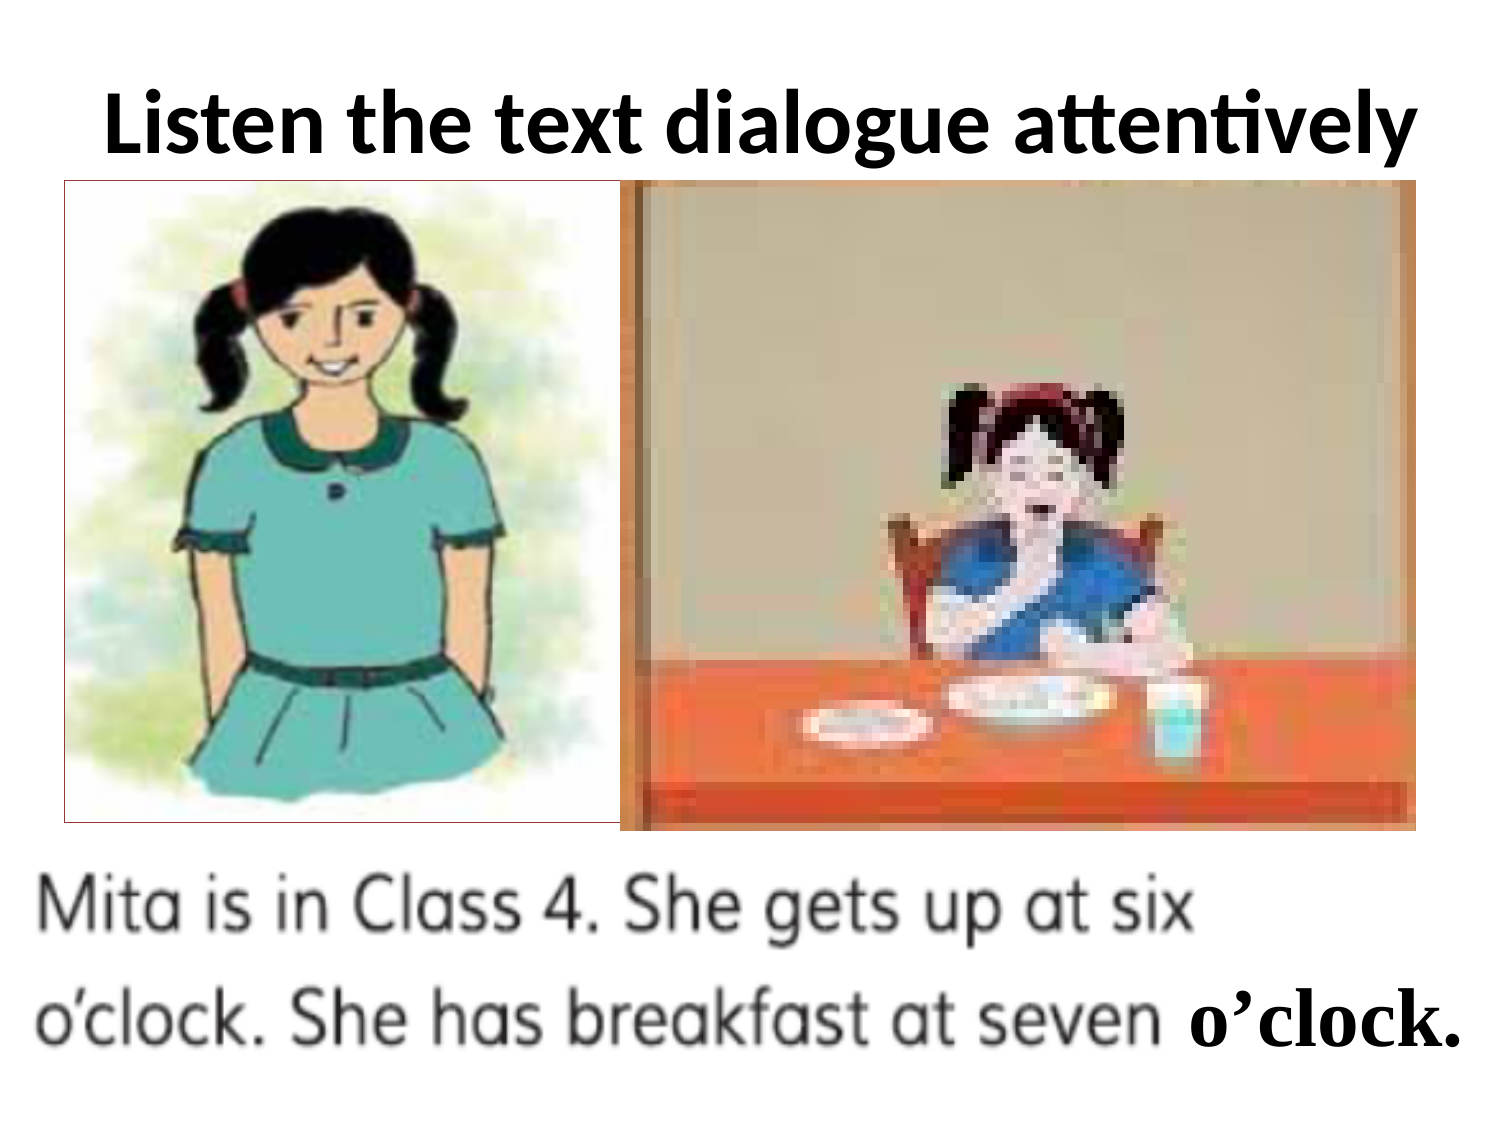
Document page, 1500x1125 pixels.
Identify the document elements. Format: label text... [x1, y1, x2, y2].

picture [20, 857, 1220, 1072]
text_box o’clock. [1225, 955, 1500, 1071]
text_box Listen the text dialogue attentively [25, 54, 1479, 180]
picture [64, 180, 1417, 831]
